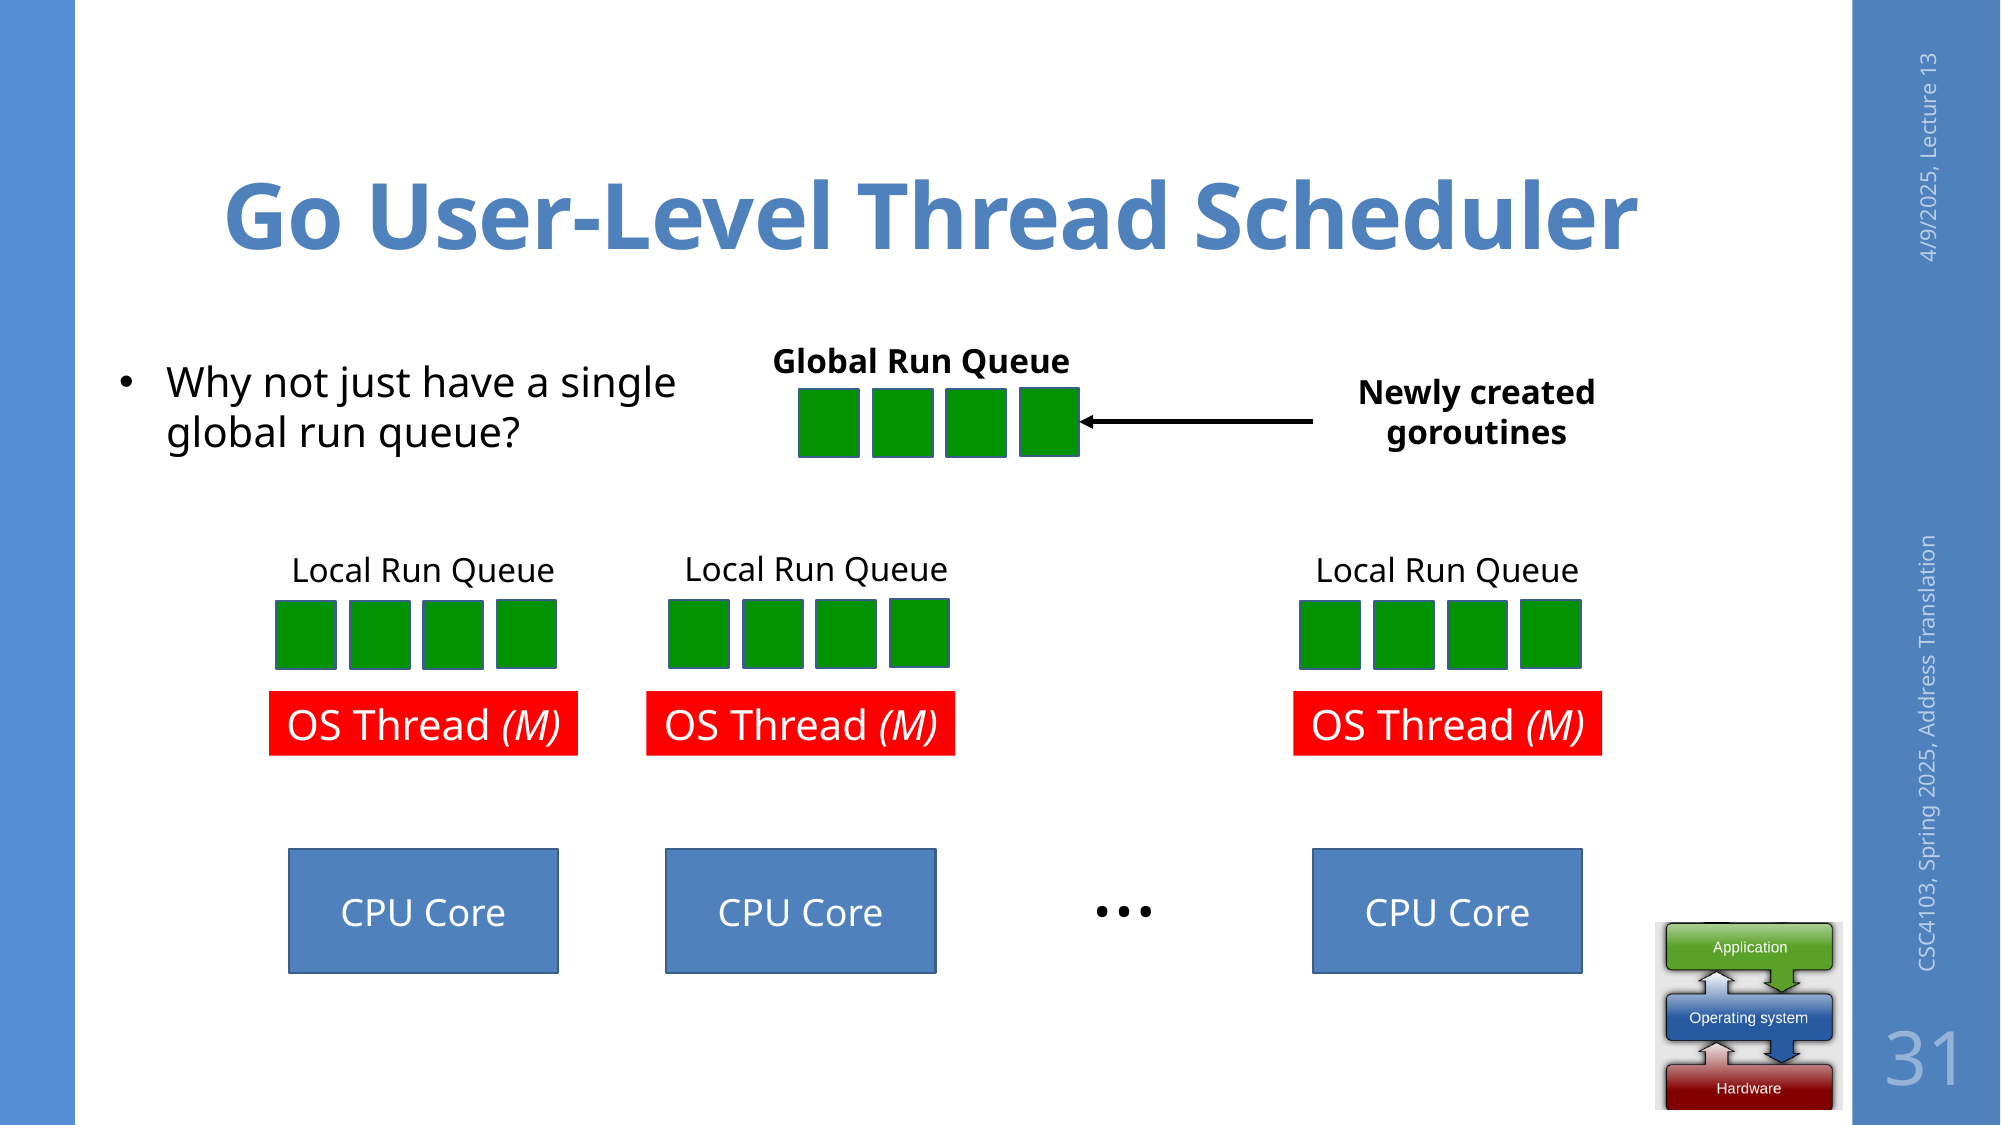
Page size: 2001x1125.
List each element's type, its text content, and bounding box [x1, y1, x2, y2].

text_box OS Thread (M) [1293, 691, 1603, 756]
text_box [1273, 541, 1622, 669]
footer CSC4103, Spring 2025, Address Translation [1897, 400, 1958, 988]
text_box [757, 333, 1136, 457]
text_box OS Thread (M) [269, 691, 578, 756]
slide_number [1897, 37, 1958, 351]
slide_number 31 [1852, 1012, 2000, 1110]
text_box … [1014, 825, 1235, 941]
picture [1655, 922, 1843, 1110]
text_box CPU Core [665, 848, 937, 974]
text_box CPU Core [288, 848, 559, 974]
text_box CPU Core [1312, 848, 1583, 974]
text_box Newly created goroutines [1330, 363, 1624, 459]
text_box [642, 540, 991, 669]
text_box OS Thread (M) [646, 691, 956, 756]
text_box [249, 541, 598, 669]
text_box Why not just have a single global run queue? [104, 348, 696, 464]
title Go User-Level Thread Scheduler [206, 48, 1797, 278]
